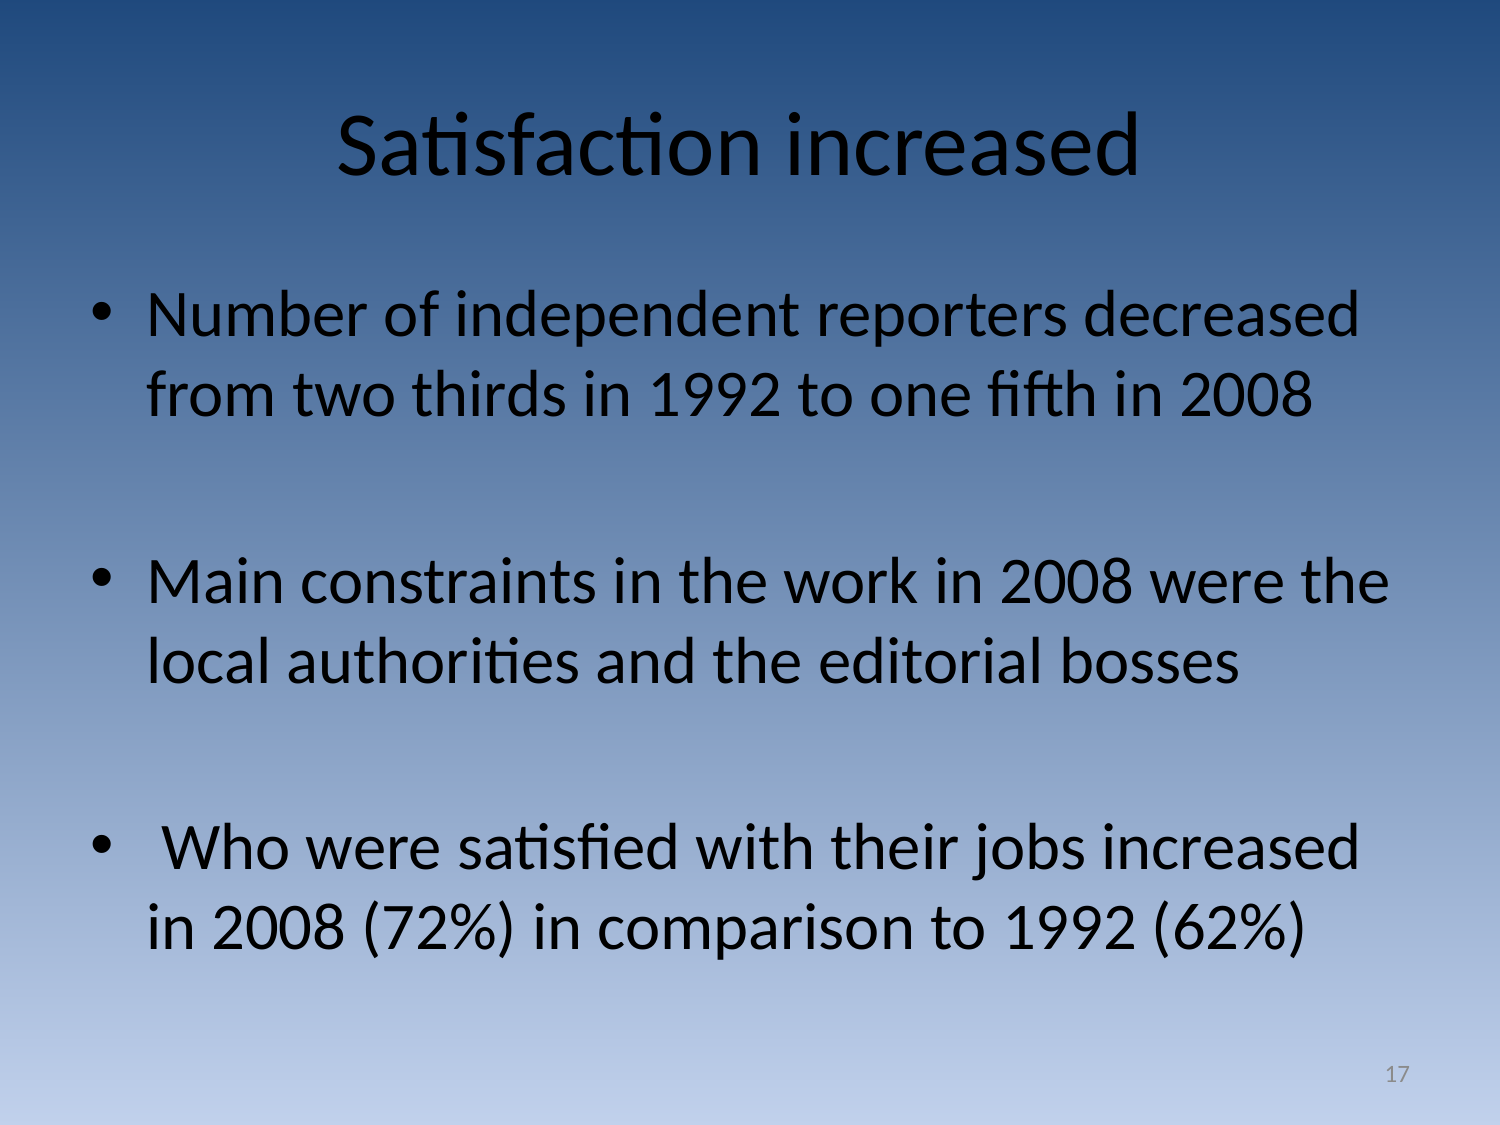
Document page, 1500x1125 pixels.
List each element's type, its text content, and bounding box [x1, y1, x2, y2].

title Satisfaction increased [74, 44, 1426, 233]
slide_number 17 [1074, 1042, 1425, 1103]
list Number of independent reporters decreased from two thirds in 1992 to one fifth in 2008 Main constraints in the work in 2008 were the local authorities and the editorial bosses Who were satisfied with their jobs increased in 2008 (72%) in comparison to 1992 (62%) [74, 262, 1426, 1006]
